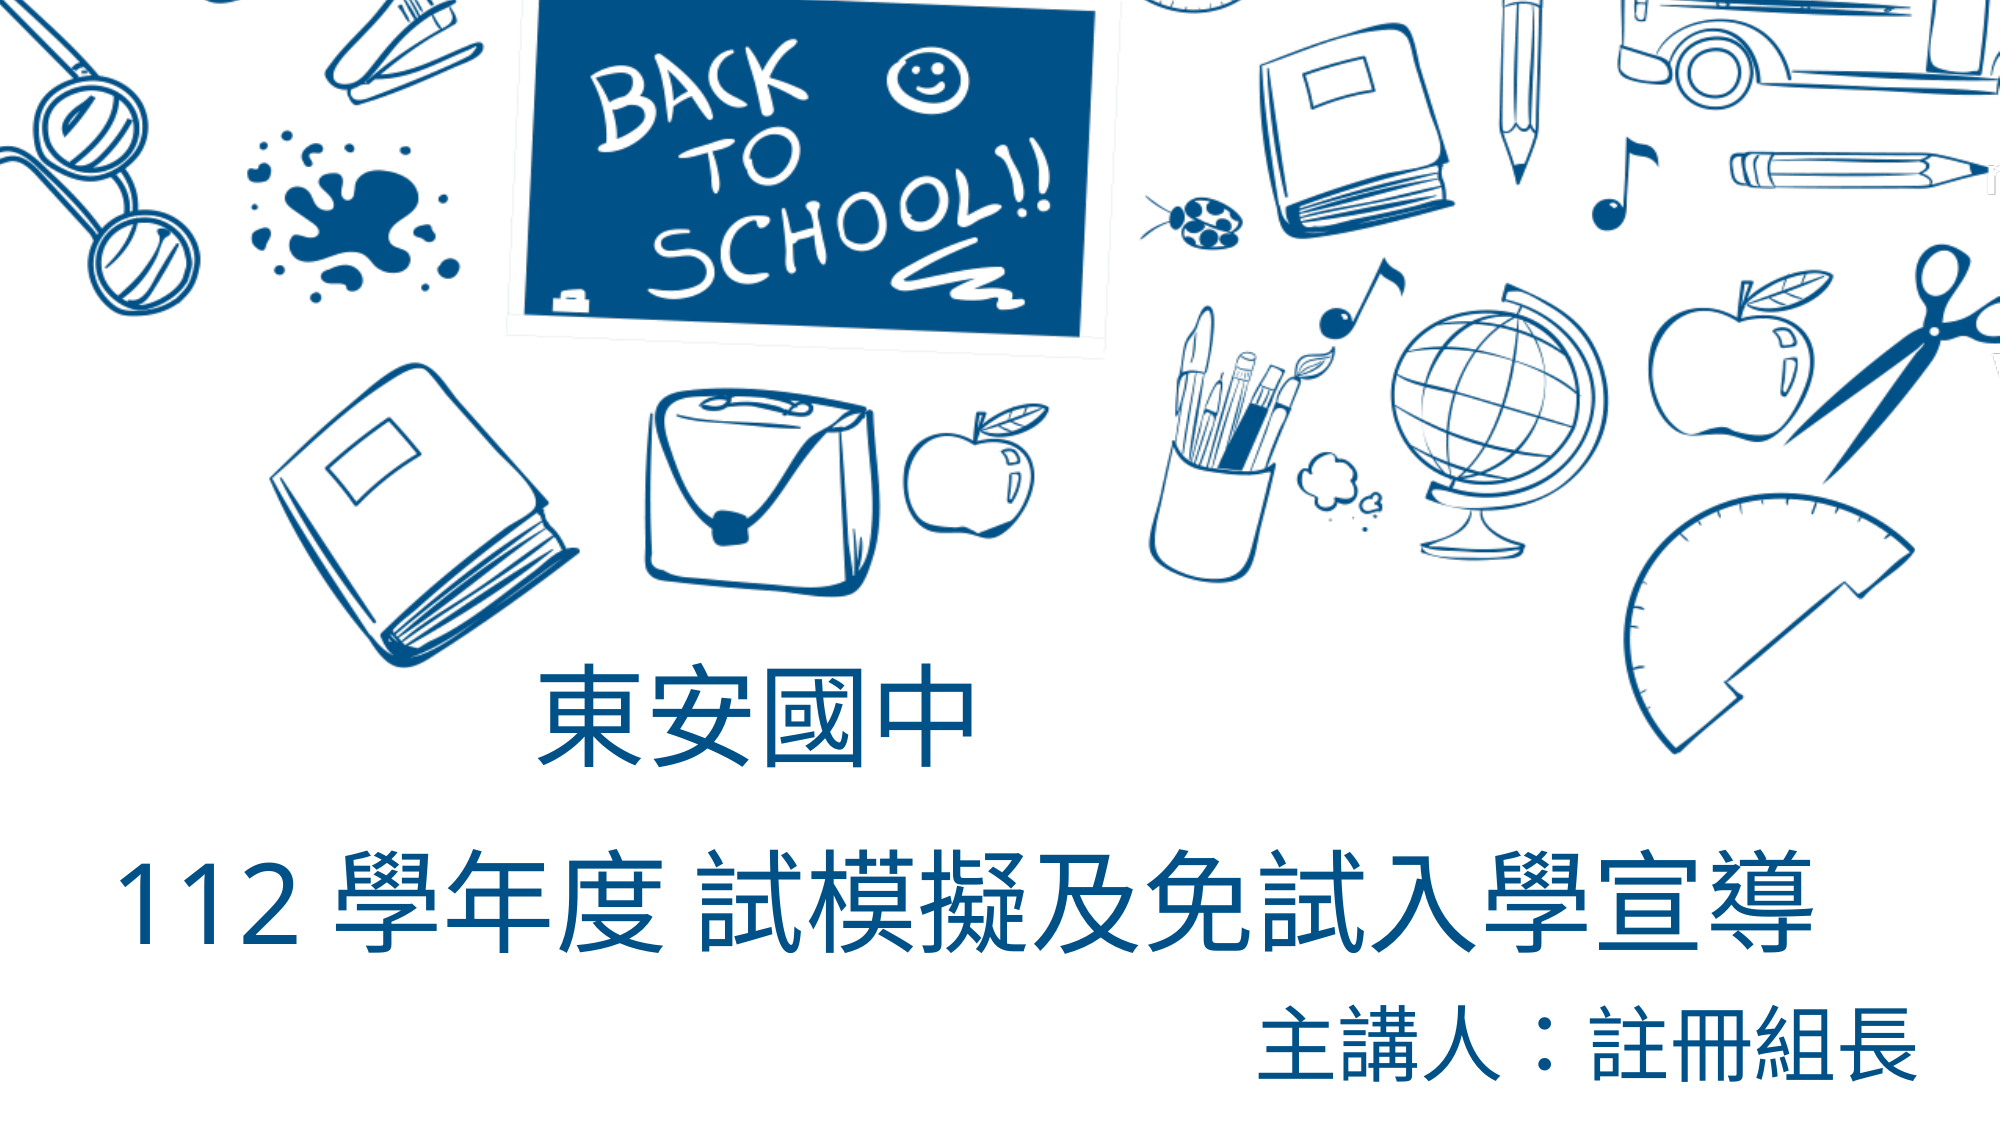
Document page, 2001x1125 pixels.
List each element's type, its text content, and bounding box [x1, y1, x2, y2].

text_box 主講人：註冊組長 [1239, 984, 1936, 1100]
picture [0, 0, 2000, 804]
text_box 112學年度 試模擬及免試入學宣導 [95, 824, 1833, 975]
